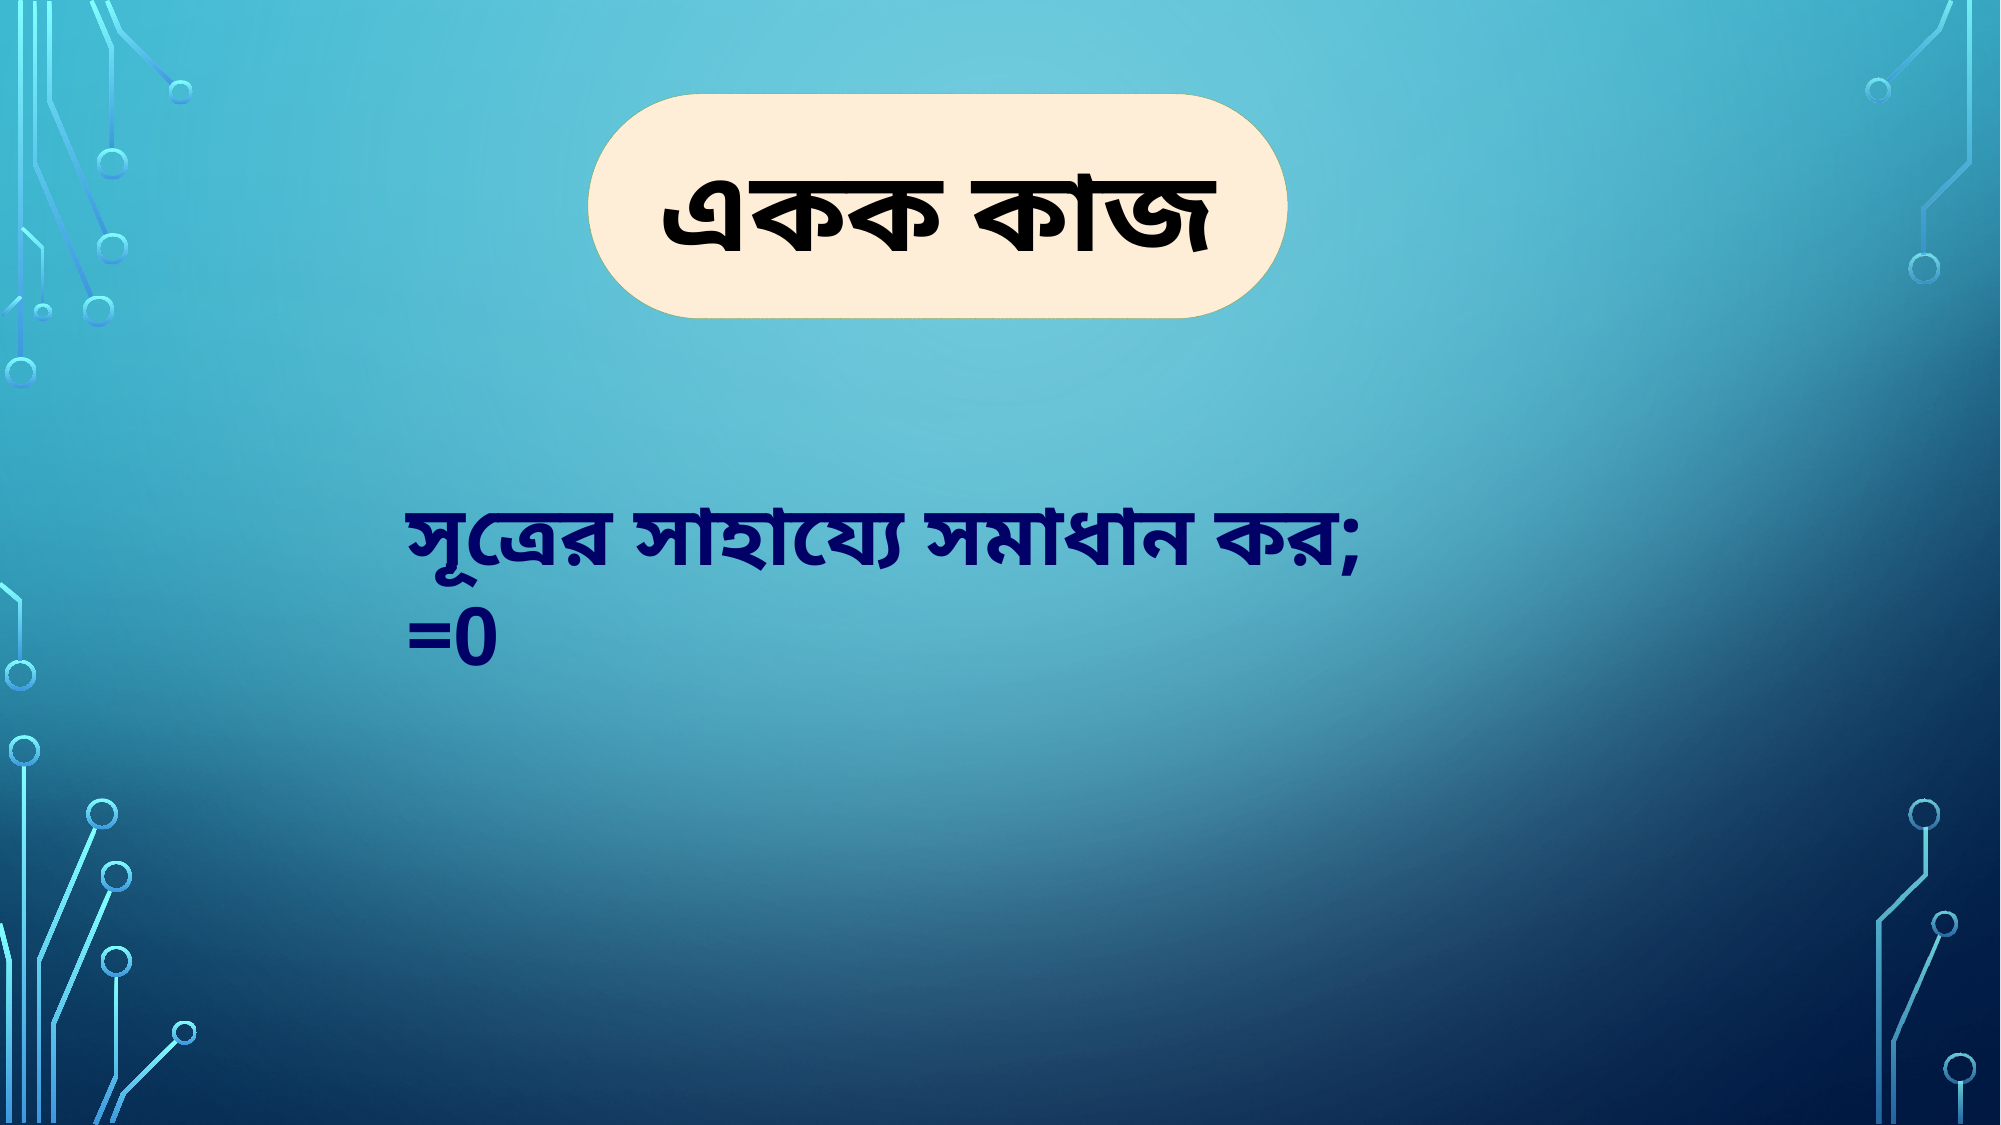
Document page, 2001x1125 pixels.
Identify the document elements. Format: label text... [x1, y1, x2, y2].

text_box একক কাজ [586, 92, 1290, 321]
